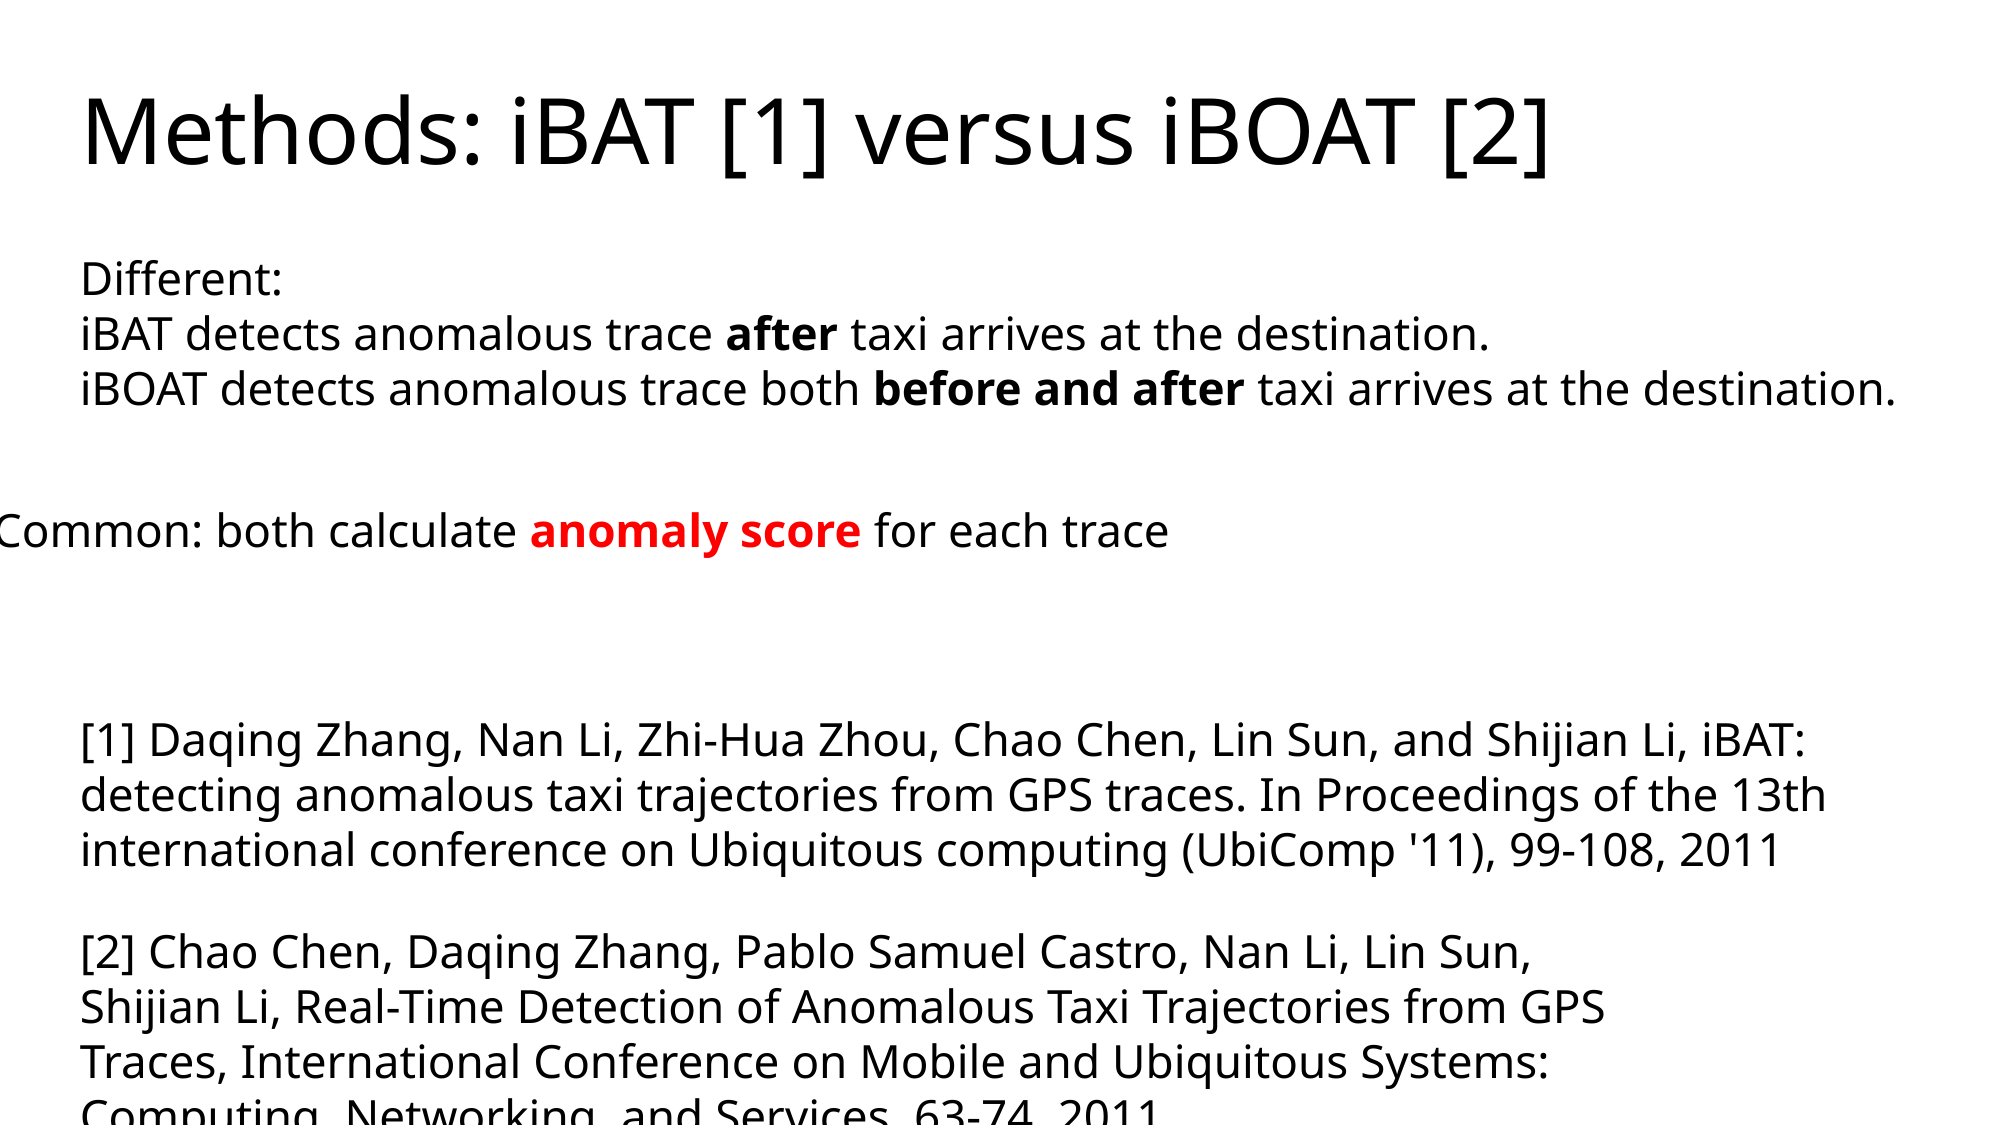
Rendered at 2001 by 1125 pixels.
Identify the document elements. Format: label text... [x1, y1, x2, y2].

text_box [1] Daqing Zhang, Nan Li, Zhi-Hua Zhou, Chao Chen, Lin Sun, and Shijian Li, iBAT: detecting anomalous taxi trajectories from GPS traces. In Proceedings of the 13th international conference on Ubiquitous computing (UbiComp '11), 99-108, 2011 [64, 702, 1859, 883]
text_box [2] Chao Chen, Daqing Zhang, Pablo Samuel Castro, Nan Li, Lin Sun, Shijian Li, Real-Time Detection of Anomalous Taxi Trajectories from GPS Traces, International Conference on Mobile and Ubiquitous Systems: Computing, Networking, and Services, 63-74, 2011 [64, 915, 1739, 1125]
text_box Different: iBAT detects anomalous trace after taxi arrives at the destination. iBOAT detects anomalous trace both before and after taxi arrives at the destination. [64, 242, 2000, 423]
text_box Common: both calculate anomaly score for each trace [0, 494, 1185, 565]
title Methods: iBAT [1] versus iBOAT [2] [65, 25, 1790, 242]
